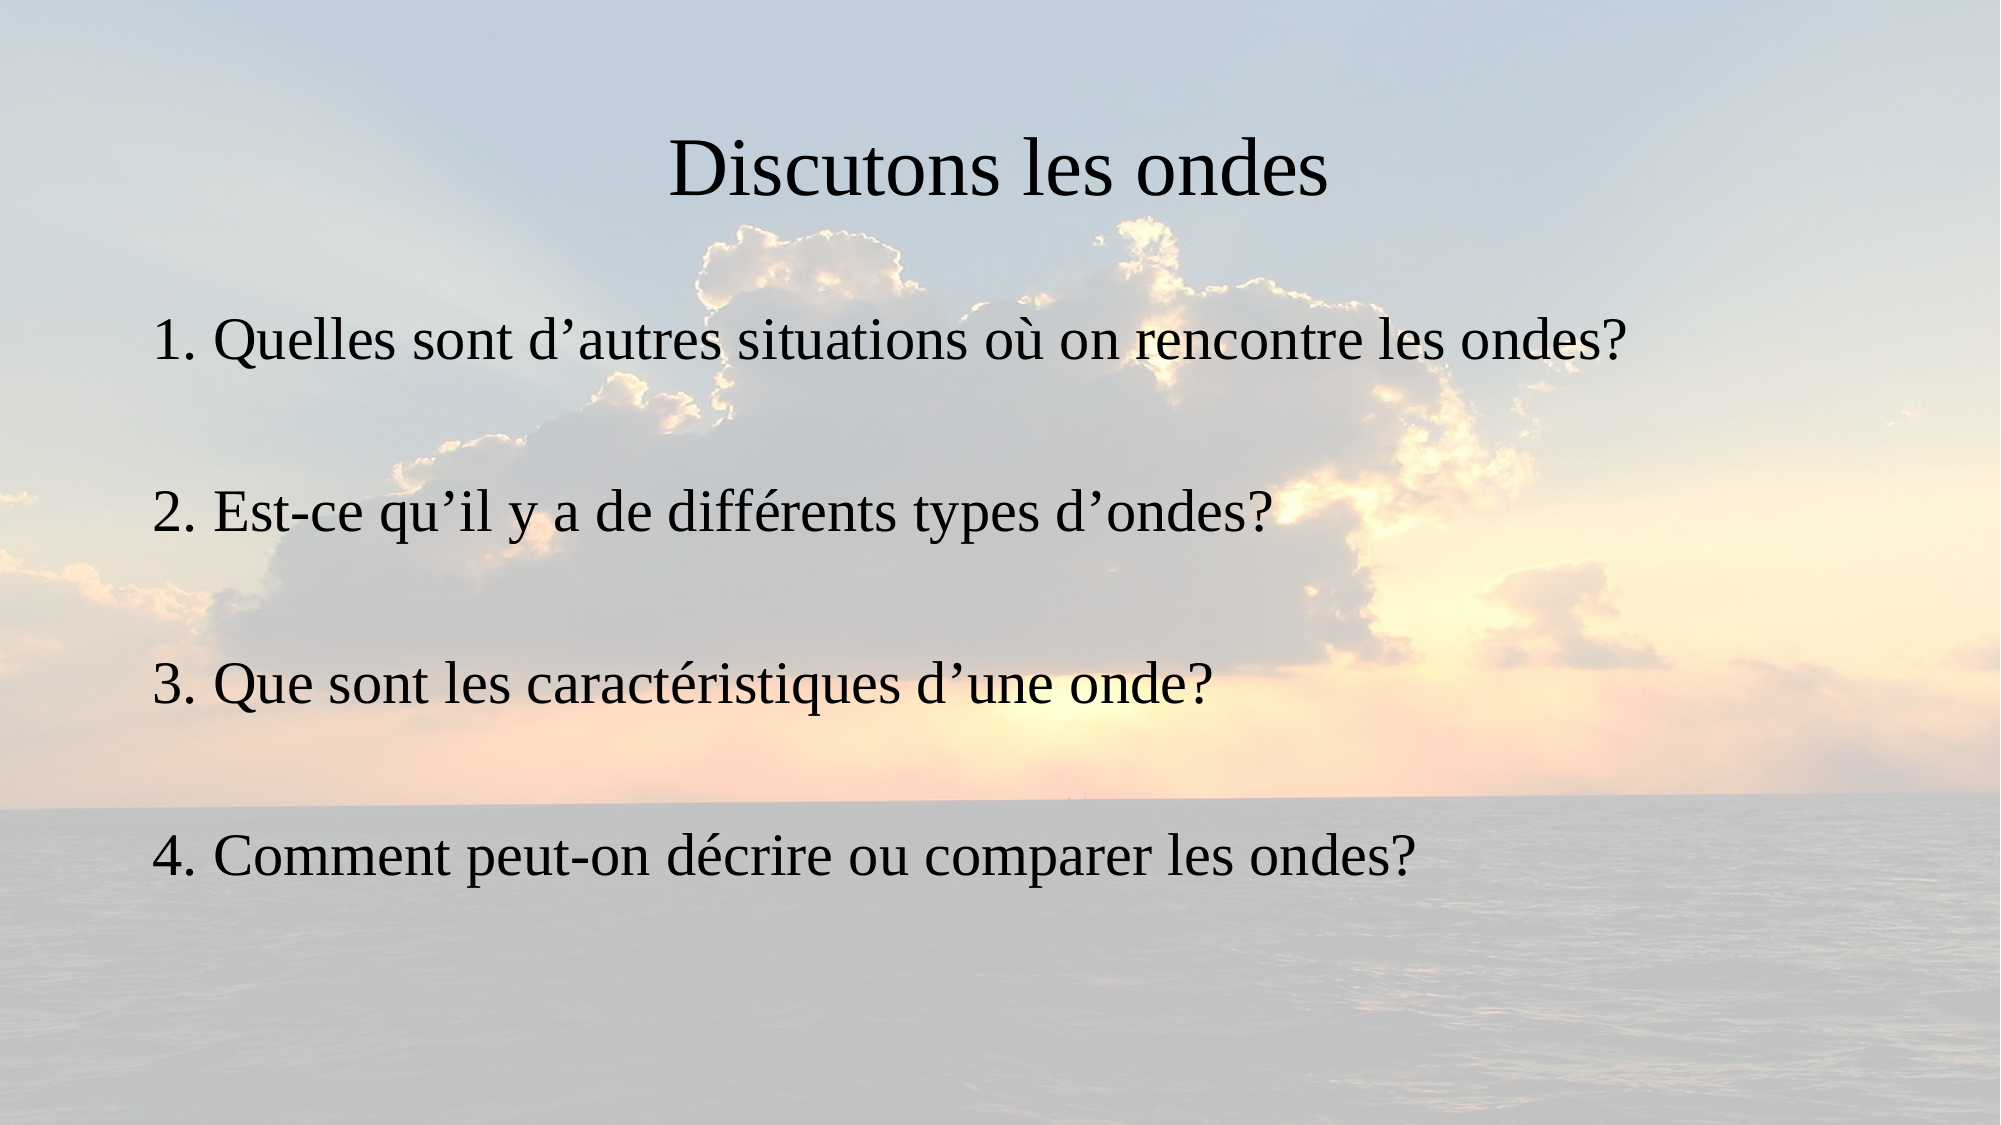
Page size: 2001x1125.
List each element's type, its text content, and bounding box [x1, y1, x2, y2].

list 1. Quelles sont d’autres situations où on rencontre les ondes? 2. Est-ce qu’il y a de différents types d’ondes? 3. Que sont les caractéristiques d’une onde? 4. Comment peut-on décrire ou comparer les ondes? [137, 299, 1863, 1014]
title Discutons les ondes [137, 59, 1863, 278]
